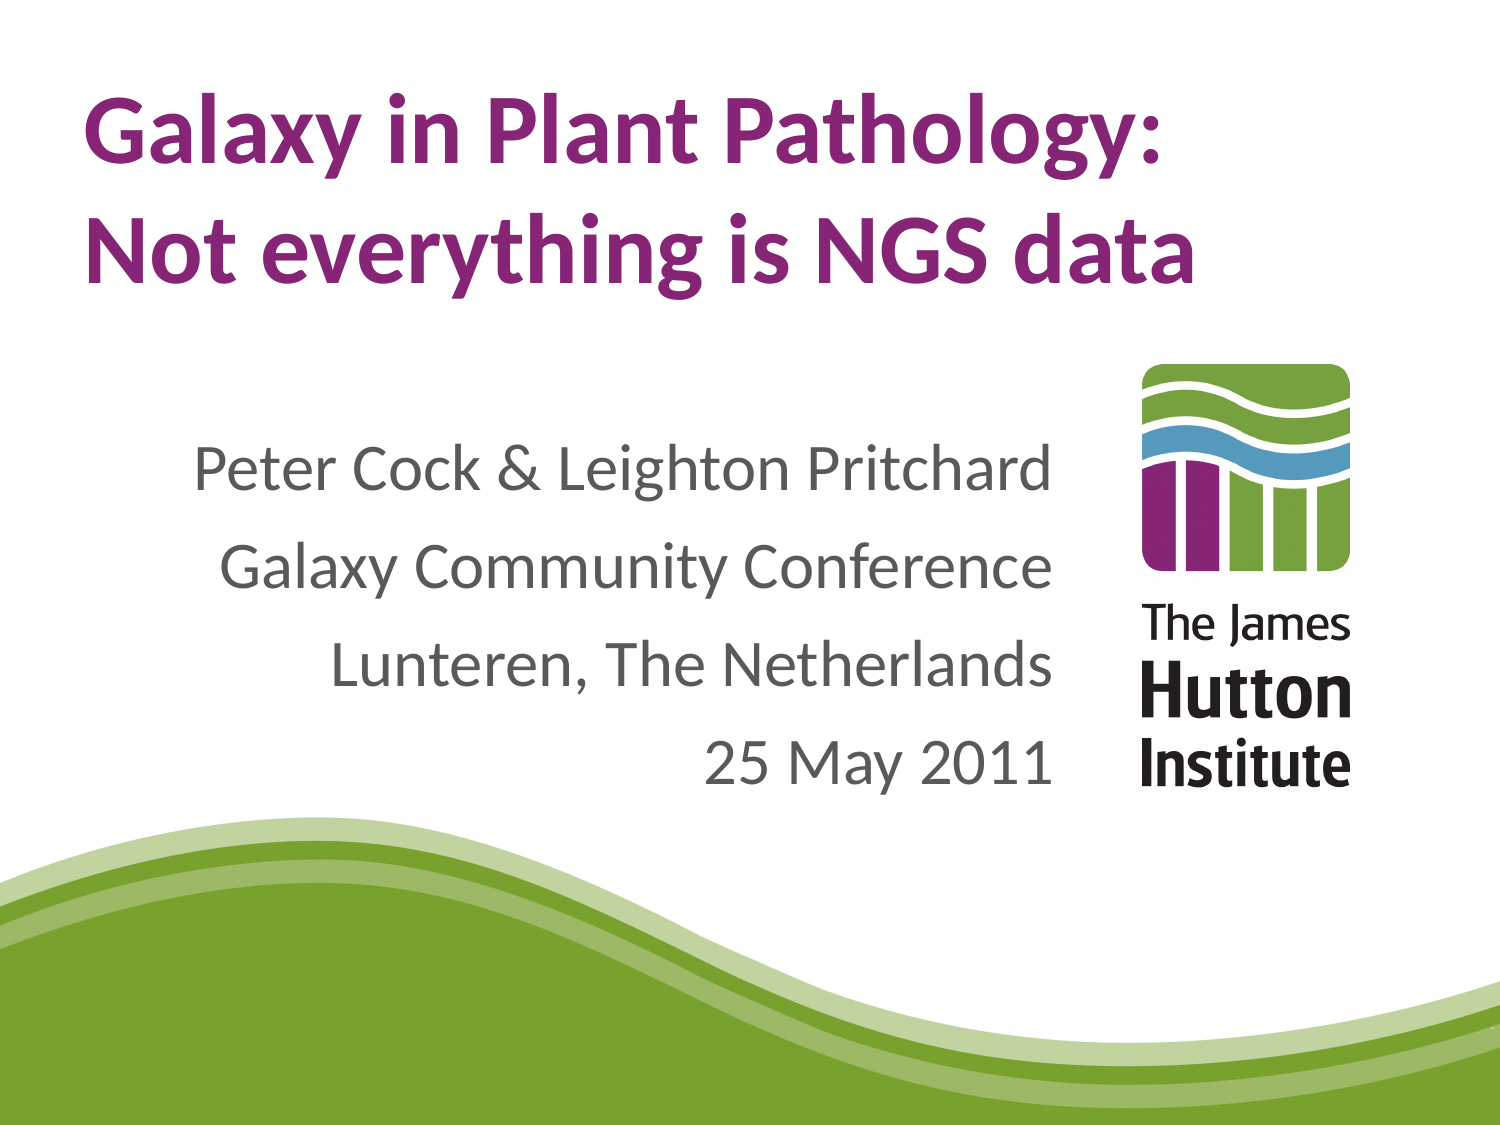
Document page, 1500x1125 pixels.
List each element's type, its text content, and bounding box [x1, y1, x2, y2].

subtitle Peter Cock & Leighton Pritchard Galaxy Community Conference Lunteren, The Netherlands 25 May 2011 [83, 416, 1070, 822]
picture [0, 0, 1500, 1125]
title Galaxy in Plant Pathology: Not everything is NGS data [83, 57, 1441, 309]
